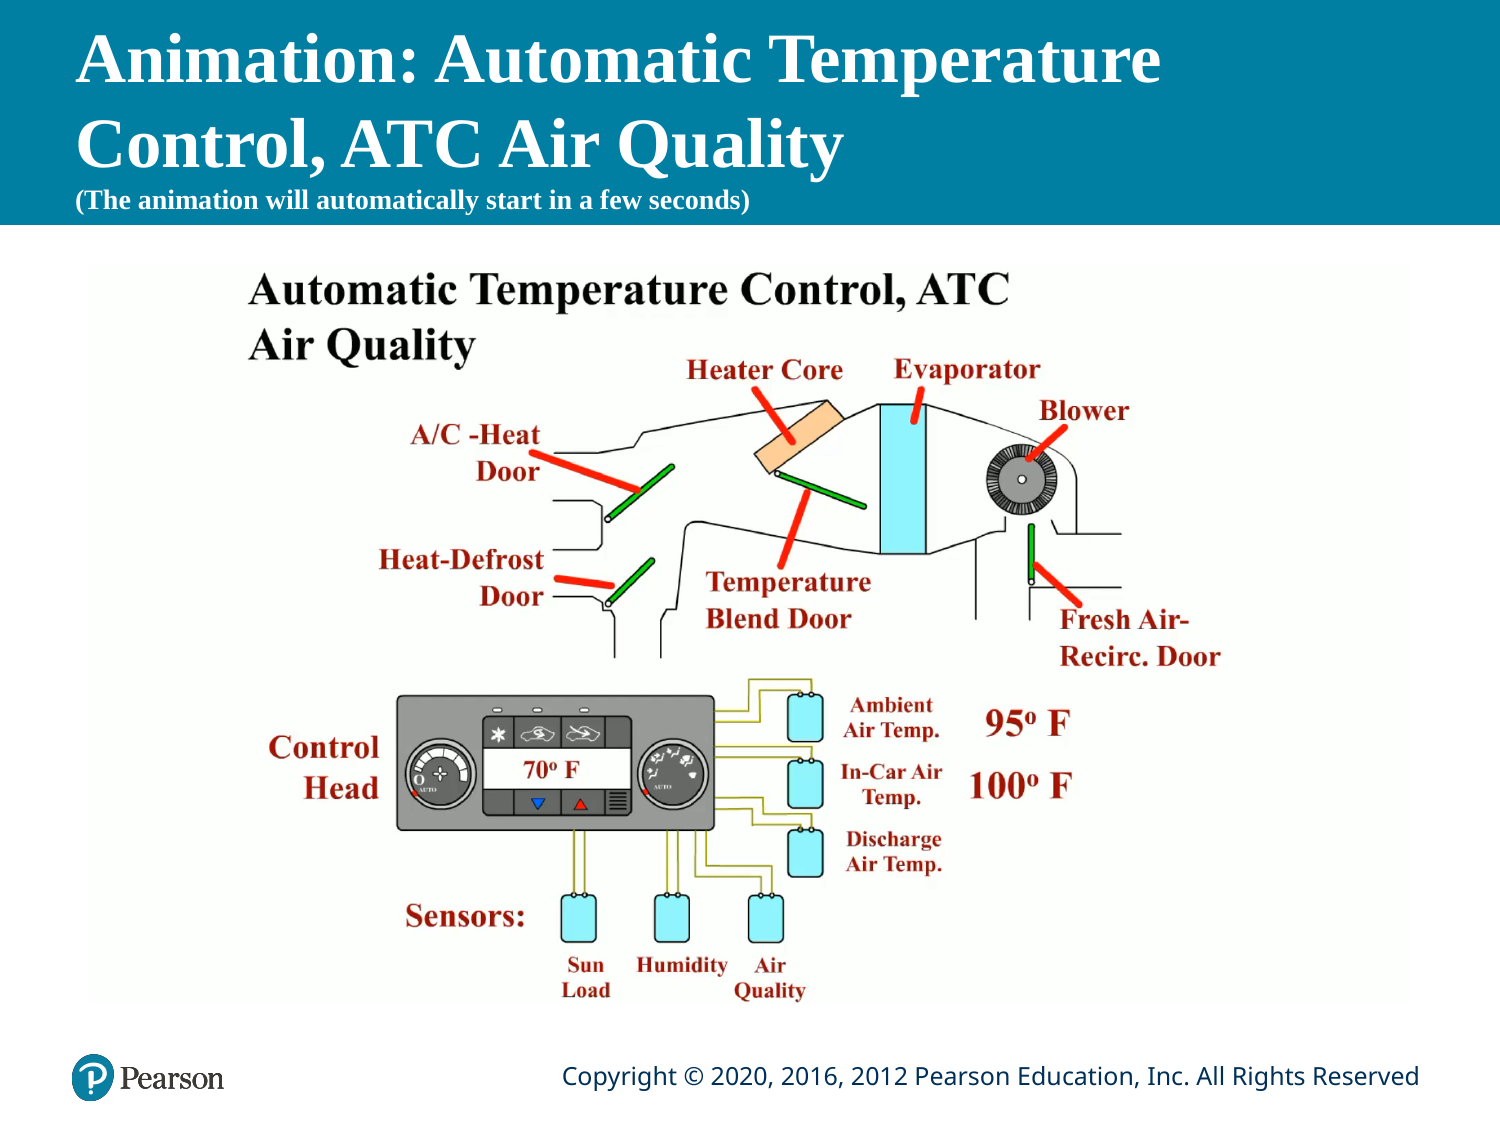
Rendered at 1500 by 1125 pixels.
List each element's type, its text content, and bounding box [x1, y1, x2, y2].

picture [80, 1063, 106, 1088]
picture [98, 1054, 224, 1101]
title Animation: Automatic Temperature Control, ATC Air Quality (The animation will automatically start in a few seconds) [75, 35, 1425, 216]
picture [72, 1054, 87, 1070]
picture [72, 1088, 83, 1101]
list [89, 262, 1411, 1006]
